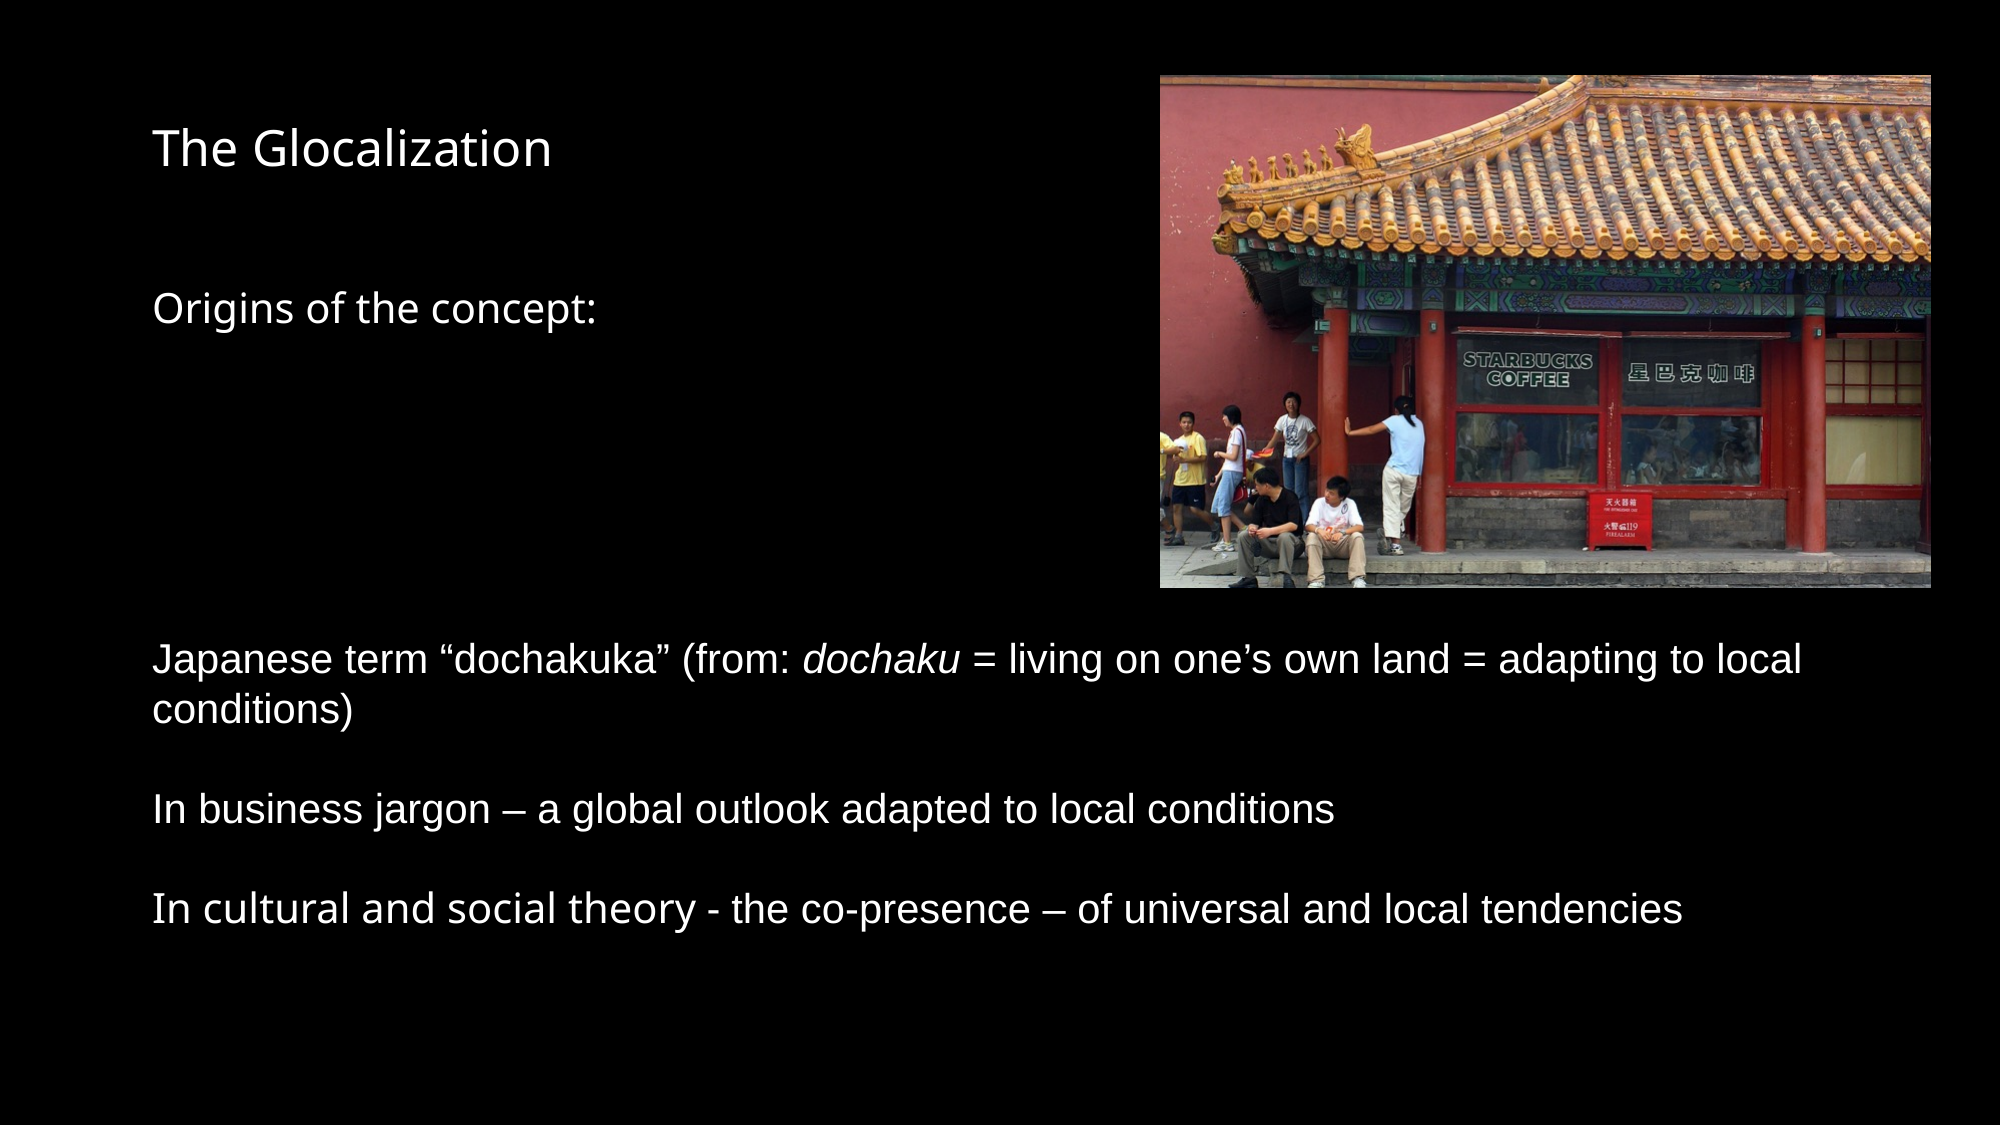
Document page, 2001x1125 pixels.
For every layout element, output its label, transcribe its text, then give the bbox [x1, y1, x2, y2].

text_box The Glocalization Origins of the concept: Japanese term “dochakuka” (from: dochaku = living on one’s own land = adapting to local conditions) In business jargon – a global outlook adapted to local conditions In cultural and social theory - the co-presence – of universal and local tendencies [137, 108, 1875, 939]
picture [1160, 75, 1932, 588]
